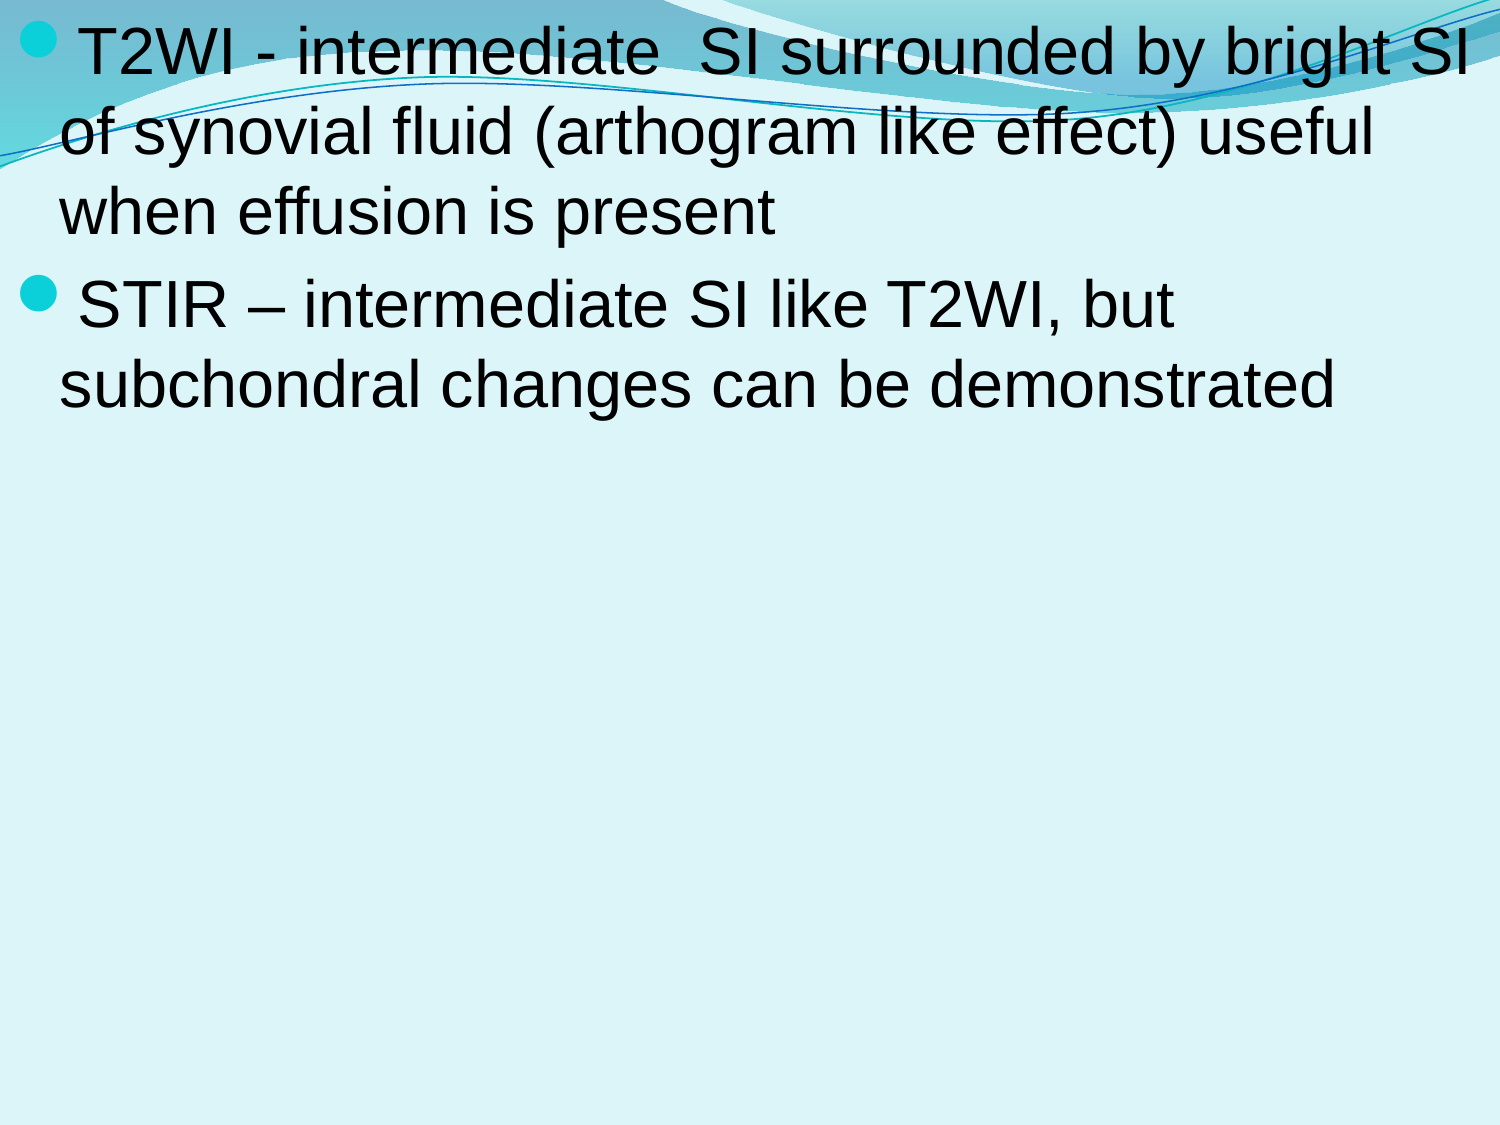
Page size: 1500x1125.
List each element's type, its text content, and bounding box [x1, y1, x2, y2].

list T2WI - intermediate SI surrounded by bright SI of synovial fluid (arthogram like effect) useful when effusion is present STIR – intermediate SI like T2WI, but subchondral changes can be demonstrated [0, 0, 1500, 1125]
